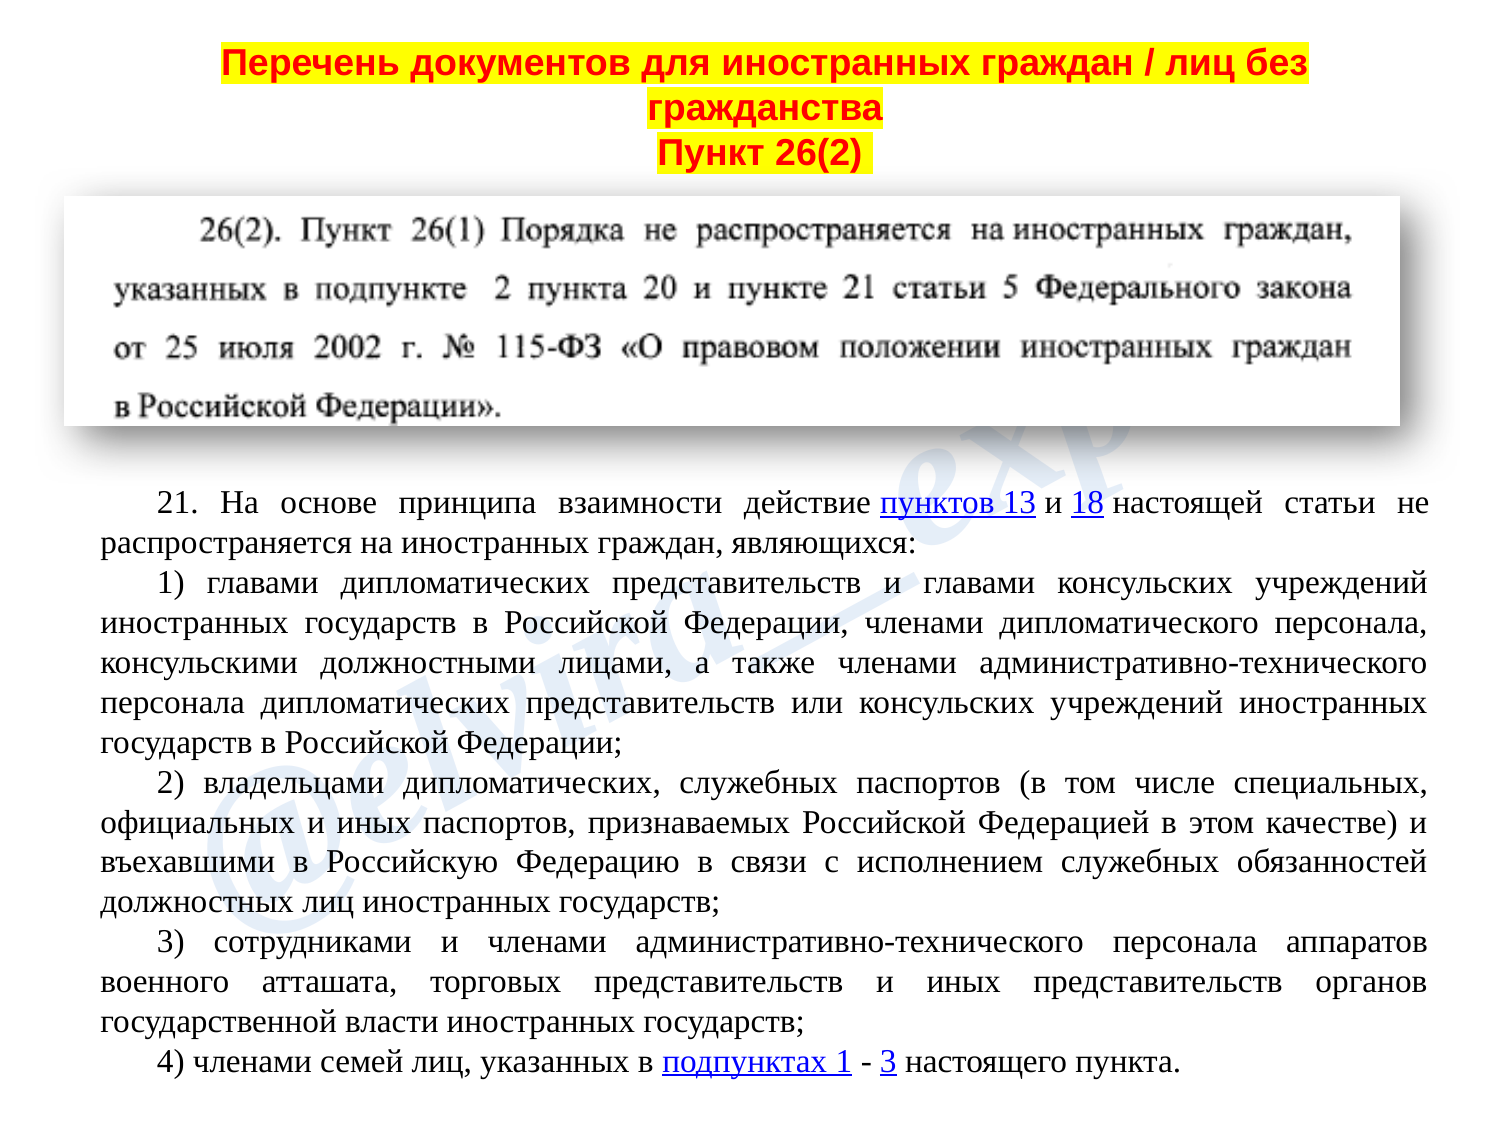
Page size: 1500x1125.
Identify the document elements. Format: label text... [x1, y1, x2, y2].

text_box Перечень документов для иностранных граждан / лиц без гражданства Пункт 26(2) [106, 30, 1424, 181]
picture [64, 195, 1400, 426]
text_box 21. На основе принципа взаимности действие пунктов 13 и 18 настоящей статьи не распространяется на иностранных граждан, являющихся: 1) главами дипломатических представительств и главами консульских учреждений иностранных государств в Российской Федерации, членами дипломатического персонала, консульскими должностными лицами, а также членами административно-технического персонала дипломатических представительств или консульских учреждений иностранных государств в Российской Федерации; 2) владельцами дипломатических, служебных паспортов (в том числе специальных, официальных и иных паспортов, признаваемых Российской Федерацией в этом качестве) и въехавшими в Российскую Федерацию в связи с исполнением служебных обязанностей должностных лиц иностранных государств; 3) сотрудниками и членами административно-технического персонала аппаратов военного атташата, торговых представительств и иных представительств органов государственной власти иностранных государств; 4) членами семей лиц, указанных в подпунктах 1 - 3 настоящего пункта. [85, 472, 1445, 1087]
